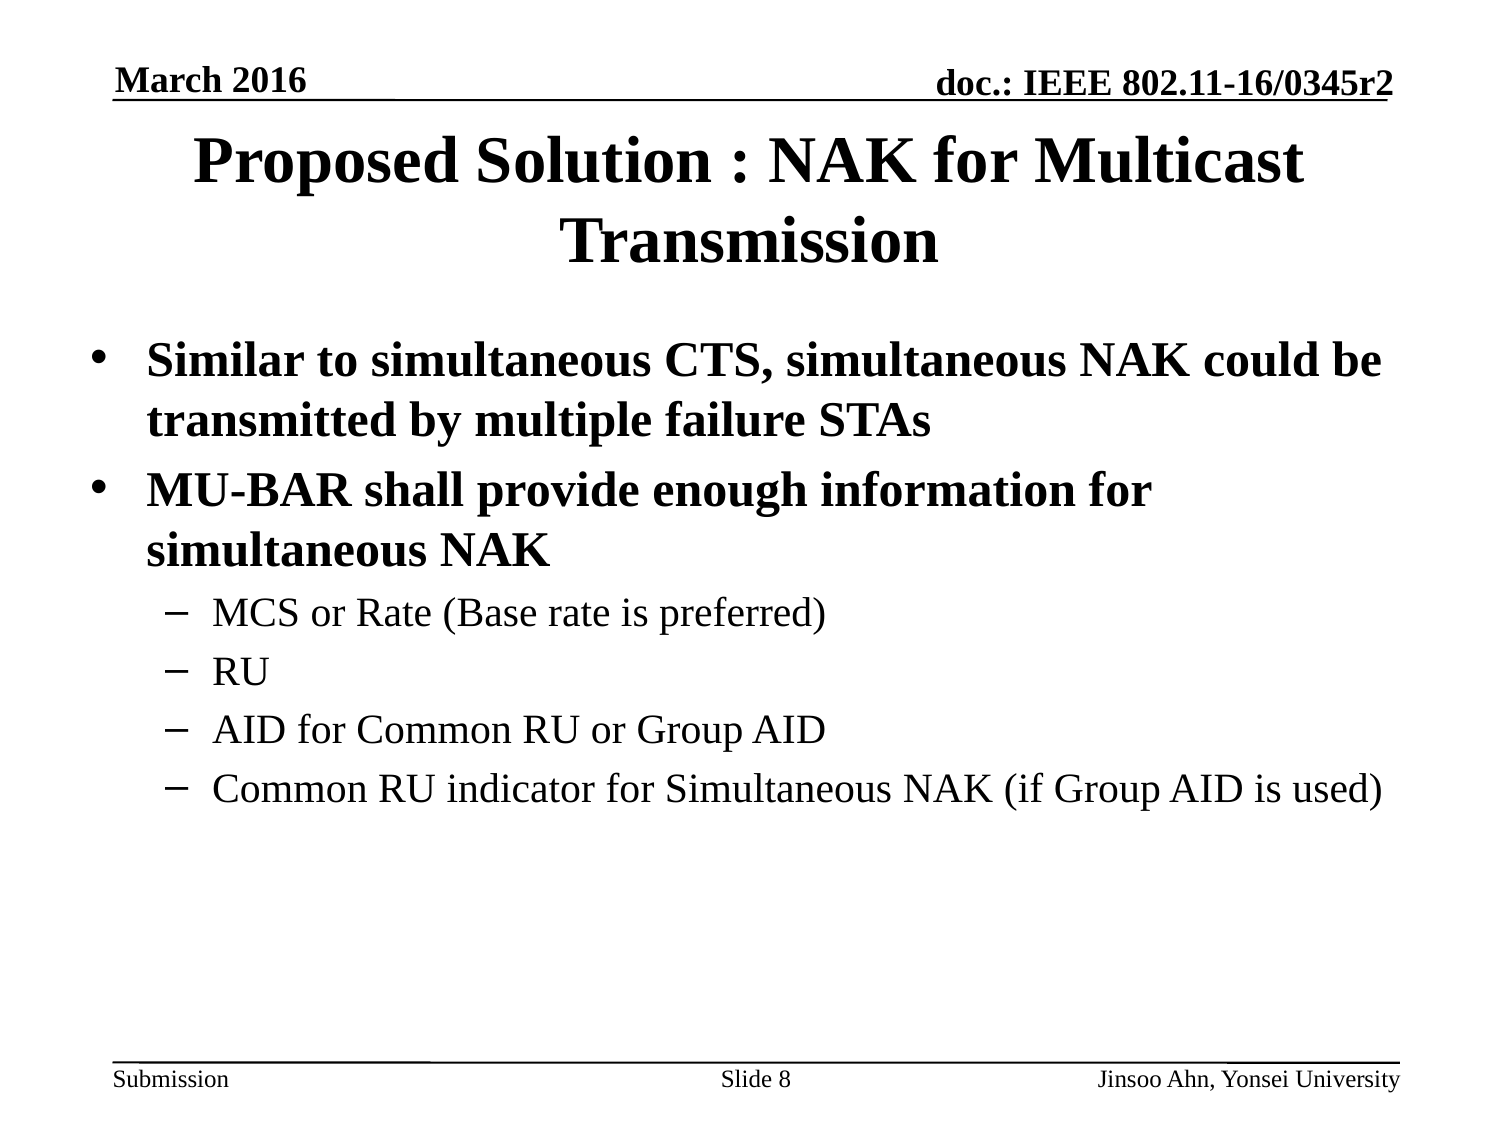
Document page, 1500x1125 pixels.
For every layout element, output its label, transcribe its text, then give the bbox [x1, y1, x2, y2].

title Proposed Solution : NAK for Multicast Transmission [74, 101, 1426, 290]
list Similar to simultaneous CTS, simultaneous NAK could be transmitted by multiple failure STAs MU-BAR shall provide enough information for simultaneous NAK MCS or Rate (Base rate is preferred) RU AID for Common RU or Group AID Common RU indicator for Simultaneous NAK (if Group AID is used) [74, 318, 1426, 1062]
